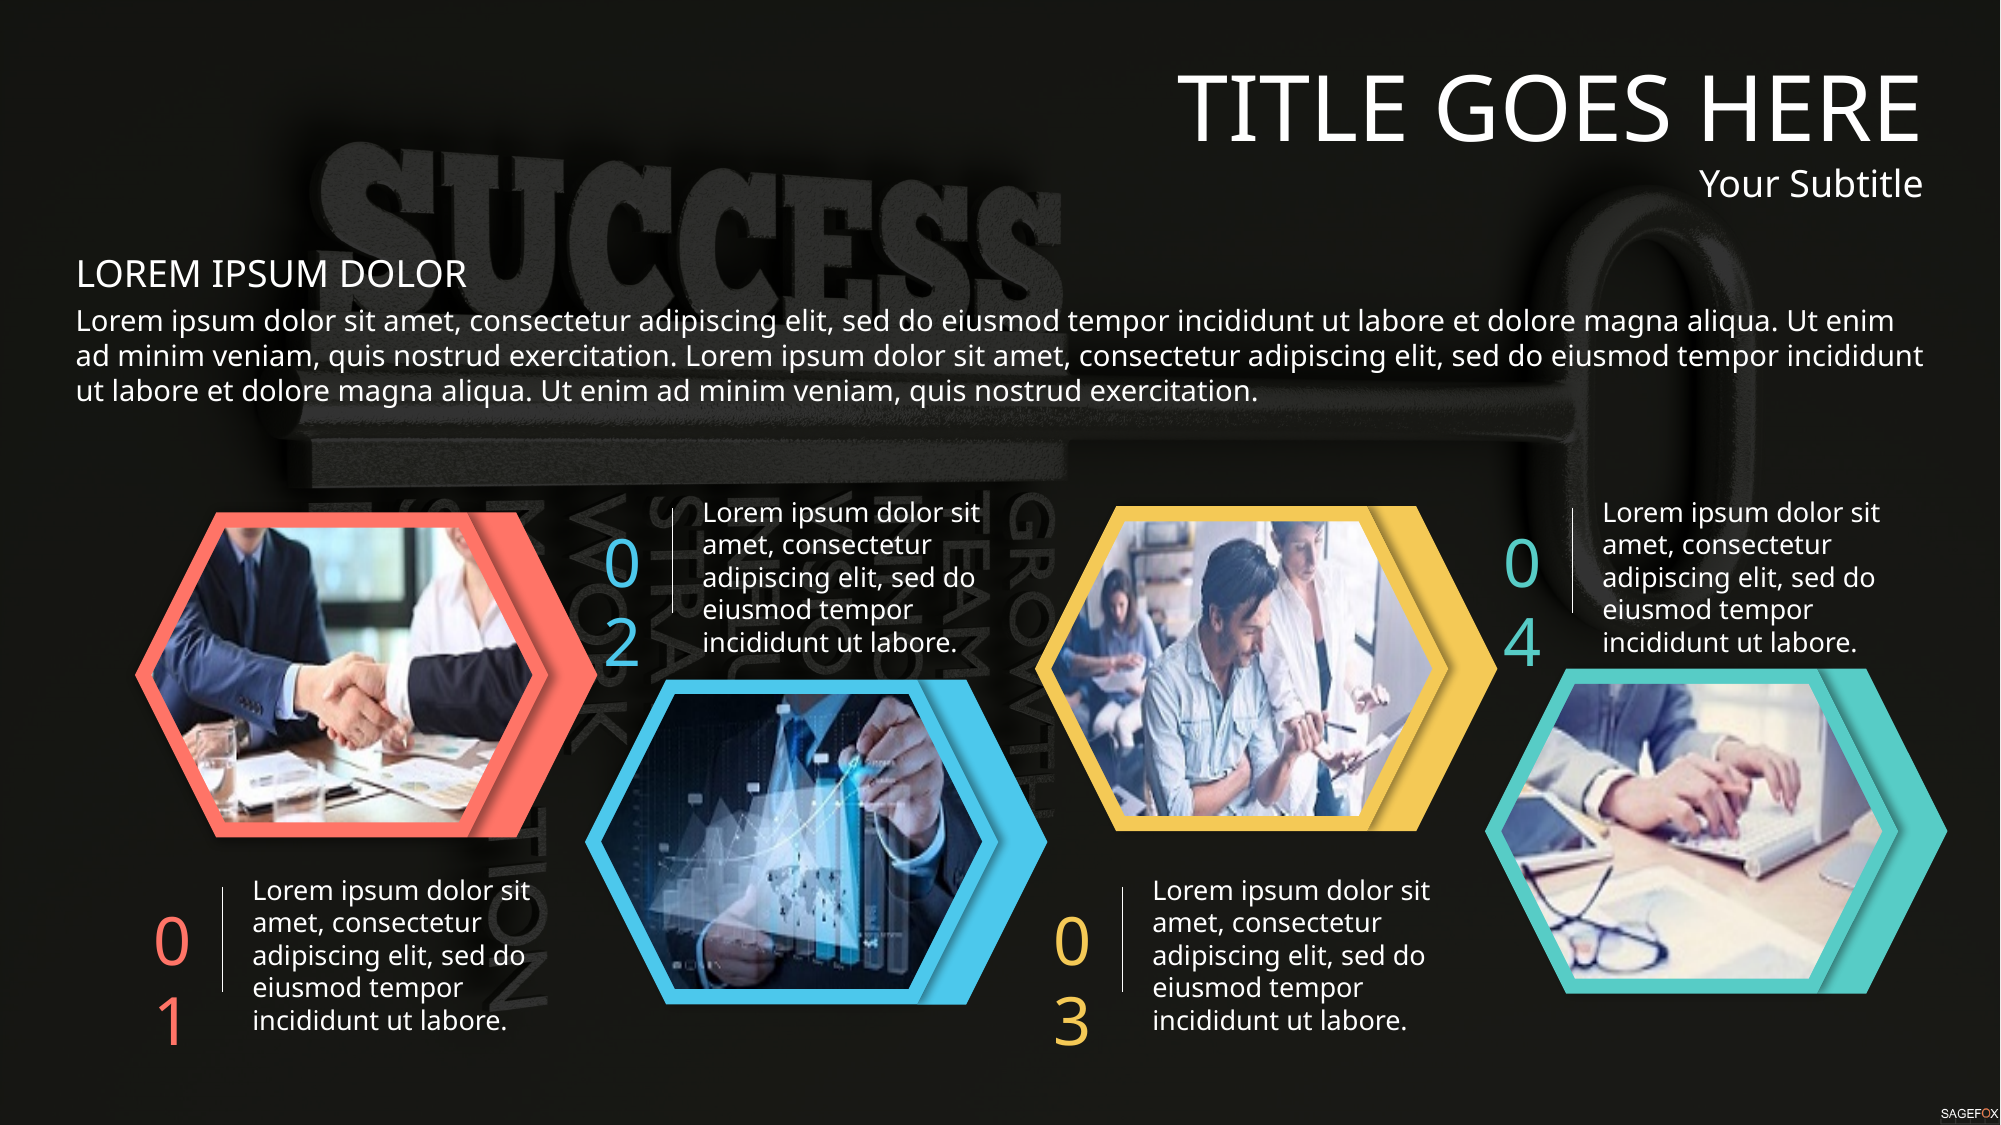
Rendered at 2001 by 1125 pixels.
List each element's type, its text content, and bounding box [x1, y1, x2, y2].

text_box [1019, 866, 1498, 1013]
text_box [1469, 487, 1948, 635]
text_box LOREM IPSUM DOLOR Lorem ipsum dolor sit amet, consectetur adipiscing elit, sed do eiusmod tempor incididunt ut labore et dolore magna aliqua. Ut enim ad minim veniam, quis nostrud exercitation. Lorem ipsum dolor sit amet, consectetur adipiscing elit, sed do eiusmod tempor incididunt ut labore et dolore magna aliqua. Ut enim ad minim veniam, quis nostrud exercitation. [60, 242, 1947, 415]
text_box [1484, 668, 1948, 994]
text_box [119, 866, 598, 1013]
picture [0, 0, 2001, 1125]
text_box TITLE GOES HERE Your Subtitle [1035, 42, 1939, 212]
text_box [569, 487, 1048, 635]
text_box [1034, 506, 1498, 832]
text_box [584, 679, 1048, 1005]
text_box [134, 512, 598, 838]
